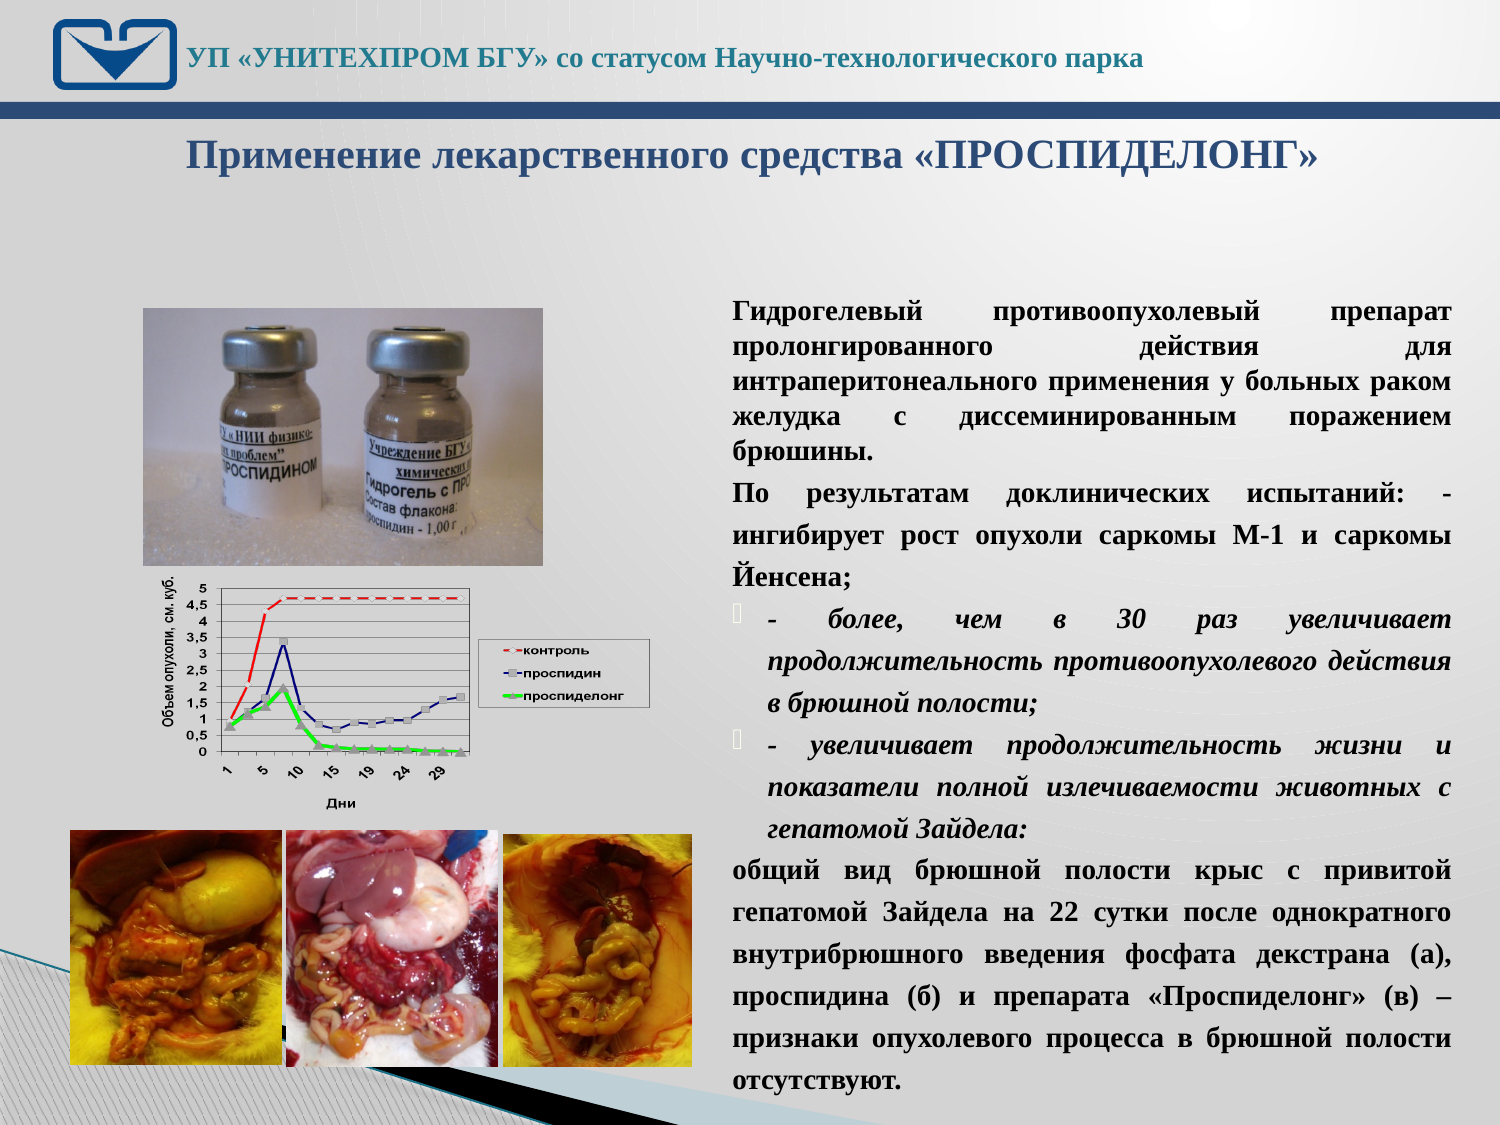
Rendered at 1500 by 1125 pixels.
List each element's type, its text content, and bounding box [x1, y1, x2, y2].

text_box [0, 101, 1500, 119]
picture [285, 830, 498, 1067]
picture [70, 830, 282, 1065]
text_box Гидрогелевый противоопухолевый препарат пролонгированного действия для интраперитонеального применения у больных раком желудка с диссеминированным поражением брюшины. По результатам доклинических испытаний: - ингибирует рост опухоли саркомы М-1 и саркомы Йенсена; - более, чем в 30 раз увеличивает продолжительность противоопухолевого действия в брюшной полости; - увеличивает продолжительность жизни и показатели полной излечиваемости животных с гепатомой Зайдела: общий вид брюшной полости крыс с привитой гепатомой Зайдела на 22 сутки после однократного внутрибрюшного введения фосфата декстрана (а), проспидина (б) и препарата «Проспиделонг» (в) – признаки опухолевого процесса в брюшной полости отсутствуют. [717, 284, 1468, 1103]
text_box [148, 569, 653, 828]
text_box Применение лекарственного средства «ПРОСПИДЕЛОНГ» [2, 119, 1500, 185]
picture [143, 307, 543, 567]
text_box УП «УНИТЕХПРОМ БГУ» со статусом Научно-технологического парка [183, 30, 1412, 81]
picture [503, 833, 692, 1067]
picture [52, 18, 178, 91]
